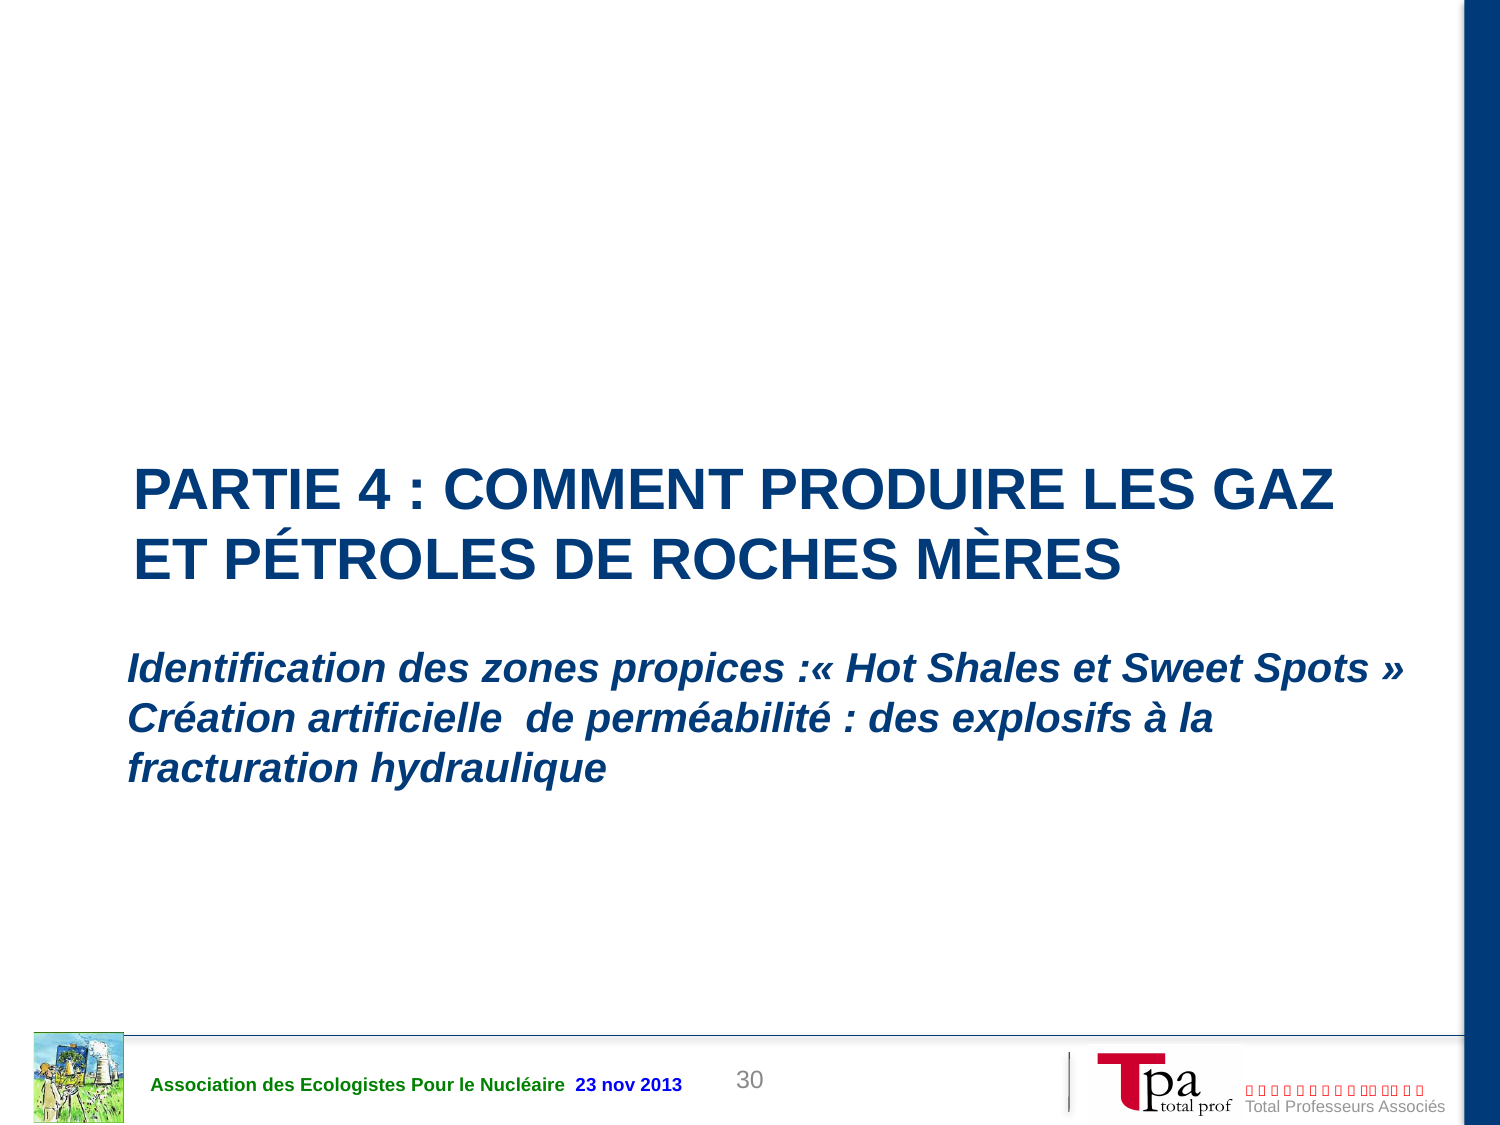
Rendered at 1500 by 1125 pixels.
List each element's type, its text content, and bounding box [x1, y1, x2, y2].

picture [33, 1032, 124, 1123]
title PARTIE 4 : comment produire les gaz et pétroles de roches mères [118, 409, 1394, 633]
picture [1088, 1044, 1242, 1125]
text_box Identification des zones propices :« Hot Shales et Sweet Spots » Création artificielle de perméabilité : des explosifs à la fracturation hydraulique [112, 633, 1424, 849]
